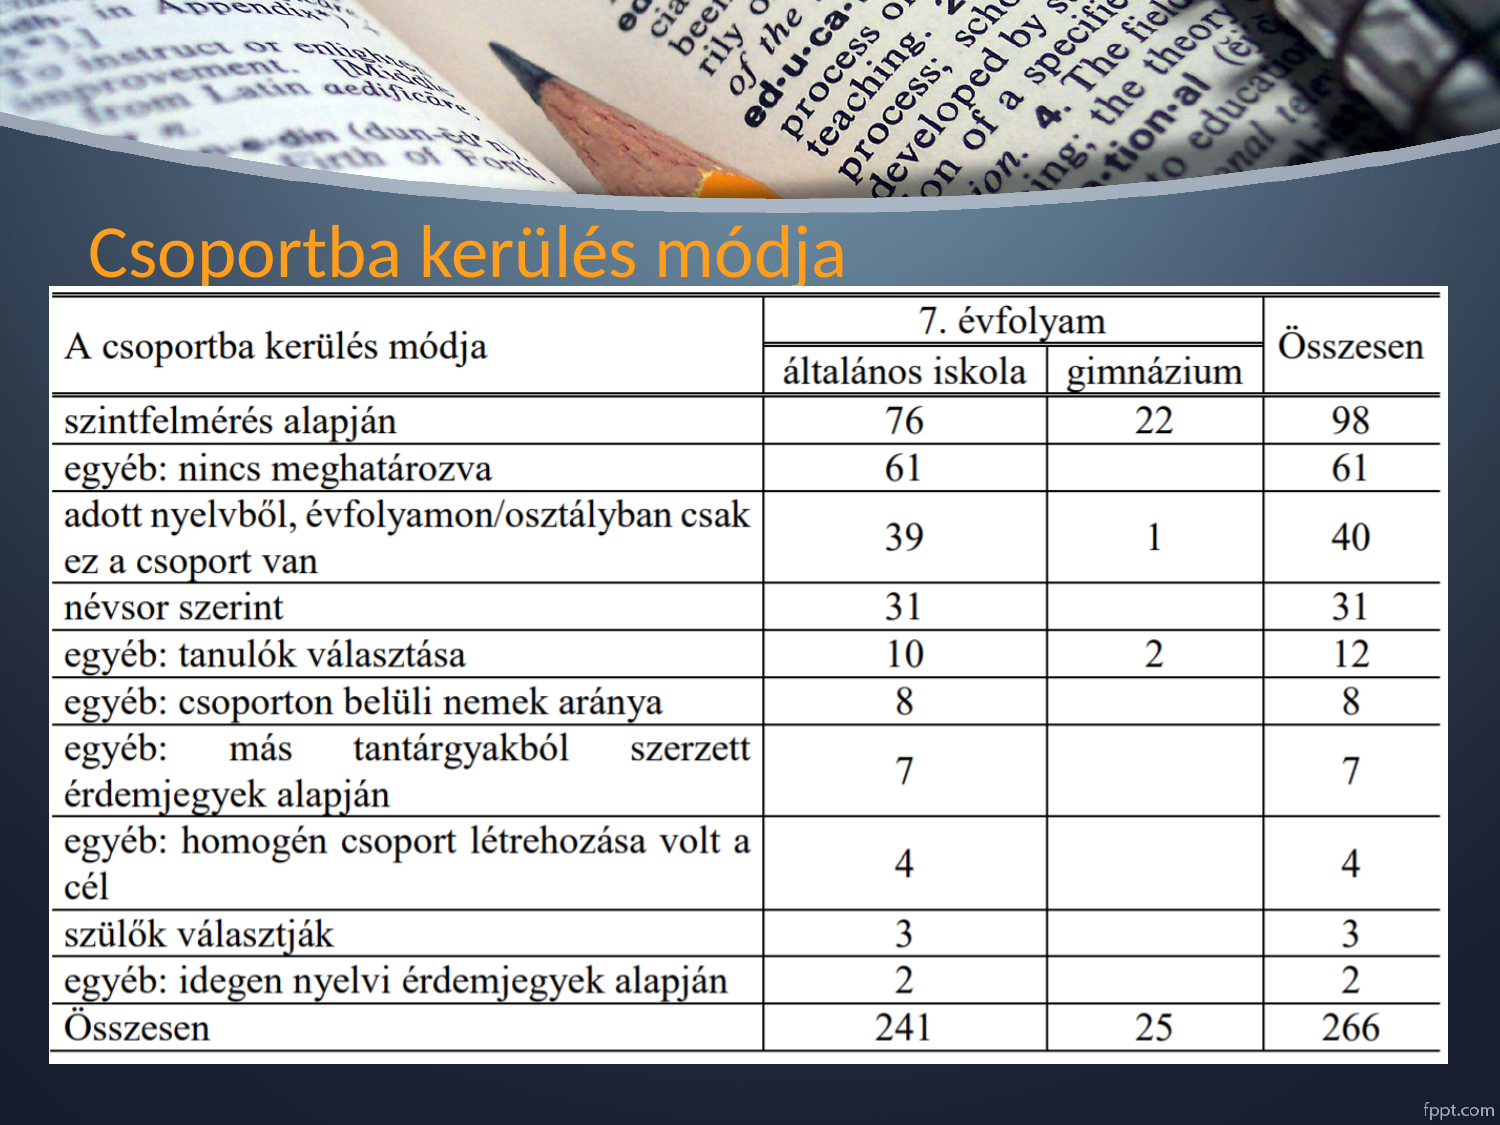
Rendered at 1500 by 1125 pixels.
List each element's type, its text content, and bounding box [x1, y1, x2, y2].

picture [0, 0, 1500, 1125]
title Csoportba kerülés módja [73, 153, 1424, 285]
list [49, 286, 1448, 1064]
